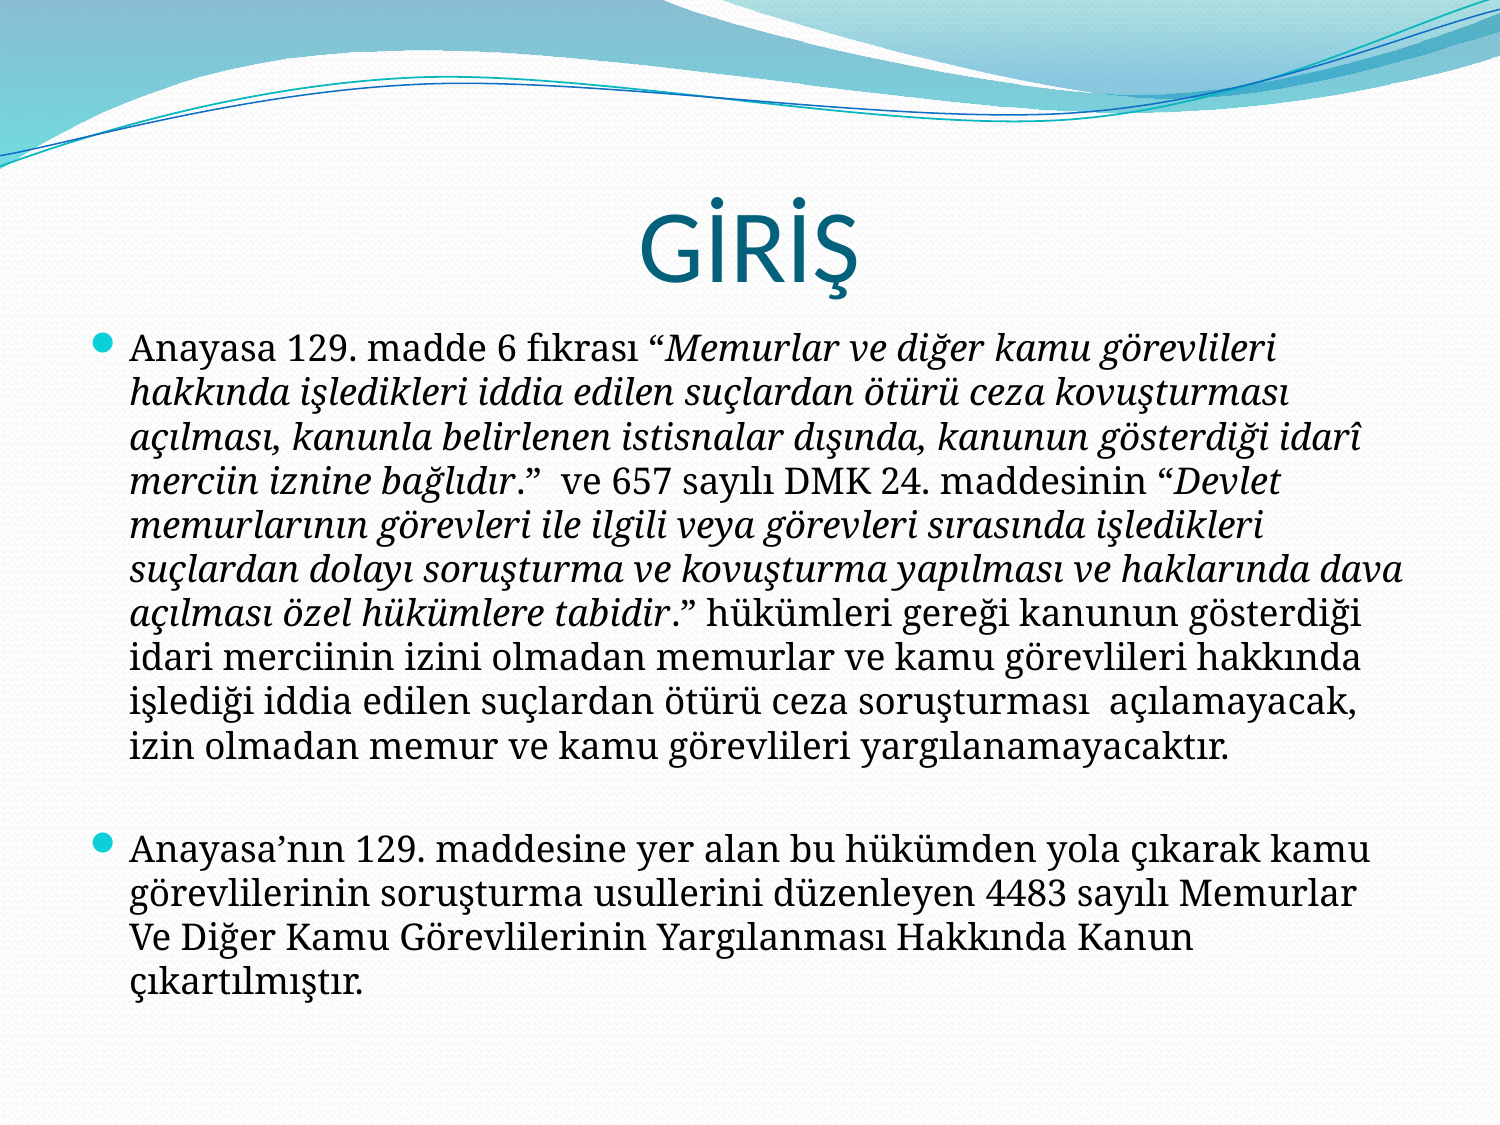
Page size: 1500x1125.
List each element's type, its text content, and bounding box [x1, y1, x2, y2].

list Anayasa 129. madde 6 fıkrası “Memurlar ve diğer kamu görevlileri hakkında işledikleri iddia edilen suçlardan ötürü ceza kovuşturması açılması, kanunla belirlenen istisnalar dışında, kanunun gösterdiği idarî merciin iznine bağlıdır.” ve 657 sayılı DMK 24. maddesinin “Devlet memurlarının görevleri ile ilgili veya görevleri sırasında işledikleri suçlardan dolayı soruşturma ve kovuşturma yapılması ve haklarında dava açılması özel hükümlere tabidir.” hükümleri gereği kanunun gösterdiği idari merciinin izini olmadan memurlar ve kamu görevlileri hakkında işlediği iddia edilen suçlardan ötürü ceza soruşturması açılamayacak, izin olmadan memur ve kamu görevlileri yargılanamayacaktır. Anayasa’nın 129. maddesine yer alan bu hükümden yola çıkarak kamu görevlilerinin soruşturma usullerini düzenleyen 4483 sayılı Memurlar Ve Diğer Kamu Görevlilerinin Yargılanması Hakkında Kanun çıkartılmıştır. [75, 317, 1425, 1038]
title GİRİŞ [75, 115, 1425, 303]
